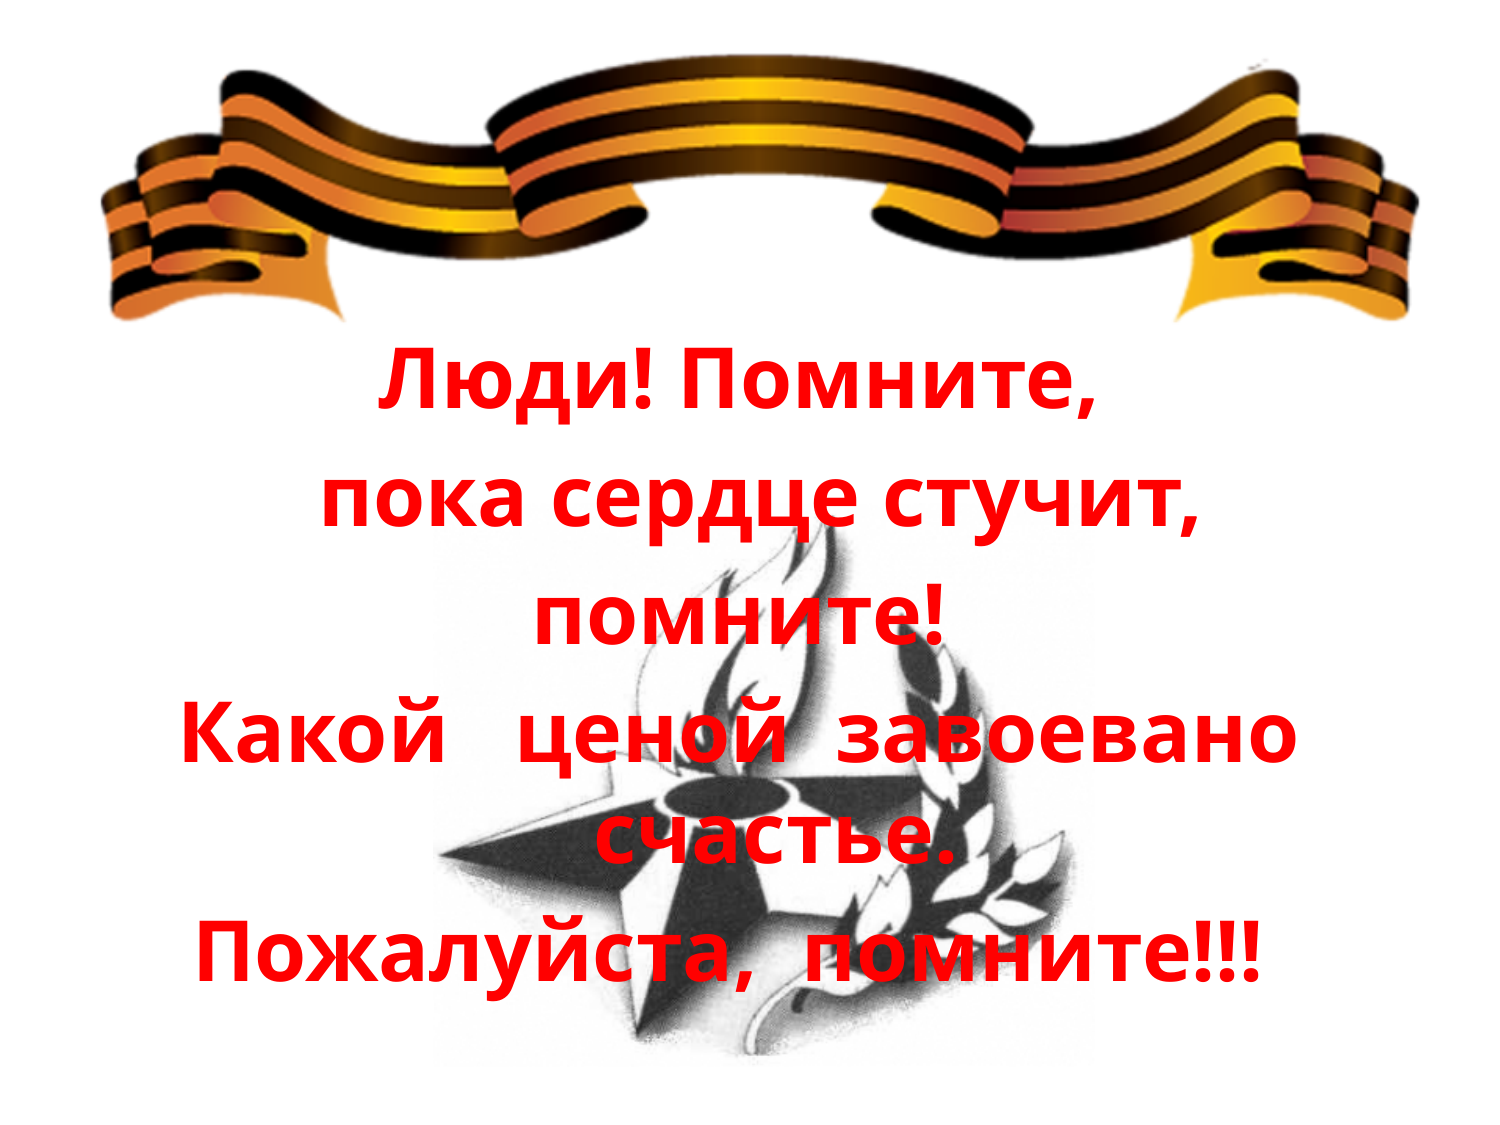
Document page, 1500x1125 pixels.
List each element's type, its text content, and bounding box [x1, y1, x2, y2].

picture [433, 503, 1095, 1067]
picture [0, 0, 1500, 419]
list Люди! Помните, пока сердце стучит, помните! Какой ценой завоевано счастье. Пожалуйста, помните!!! [74, 427, 1426, 1079]
